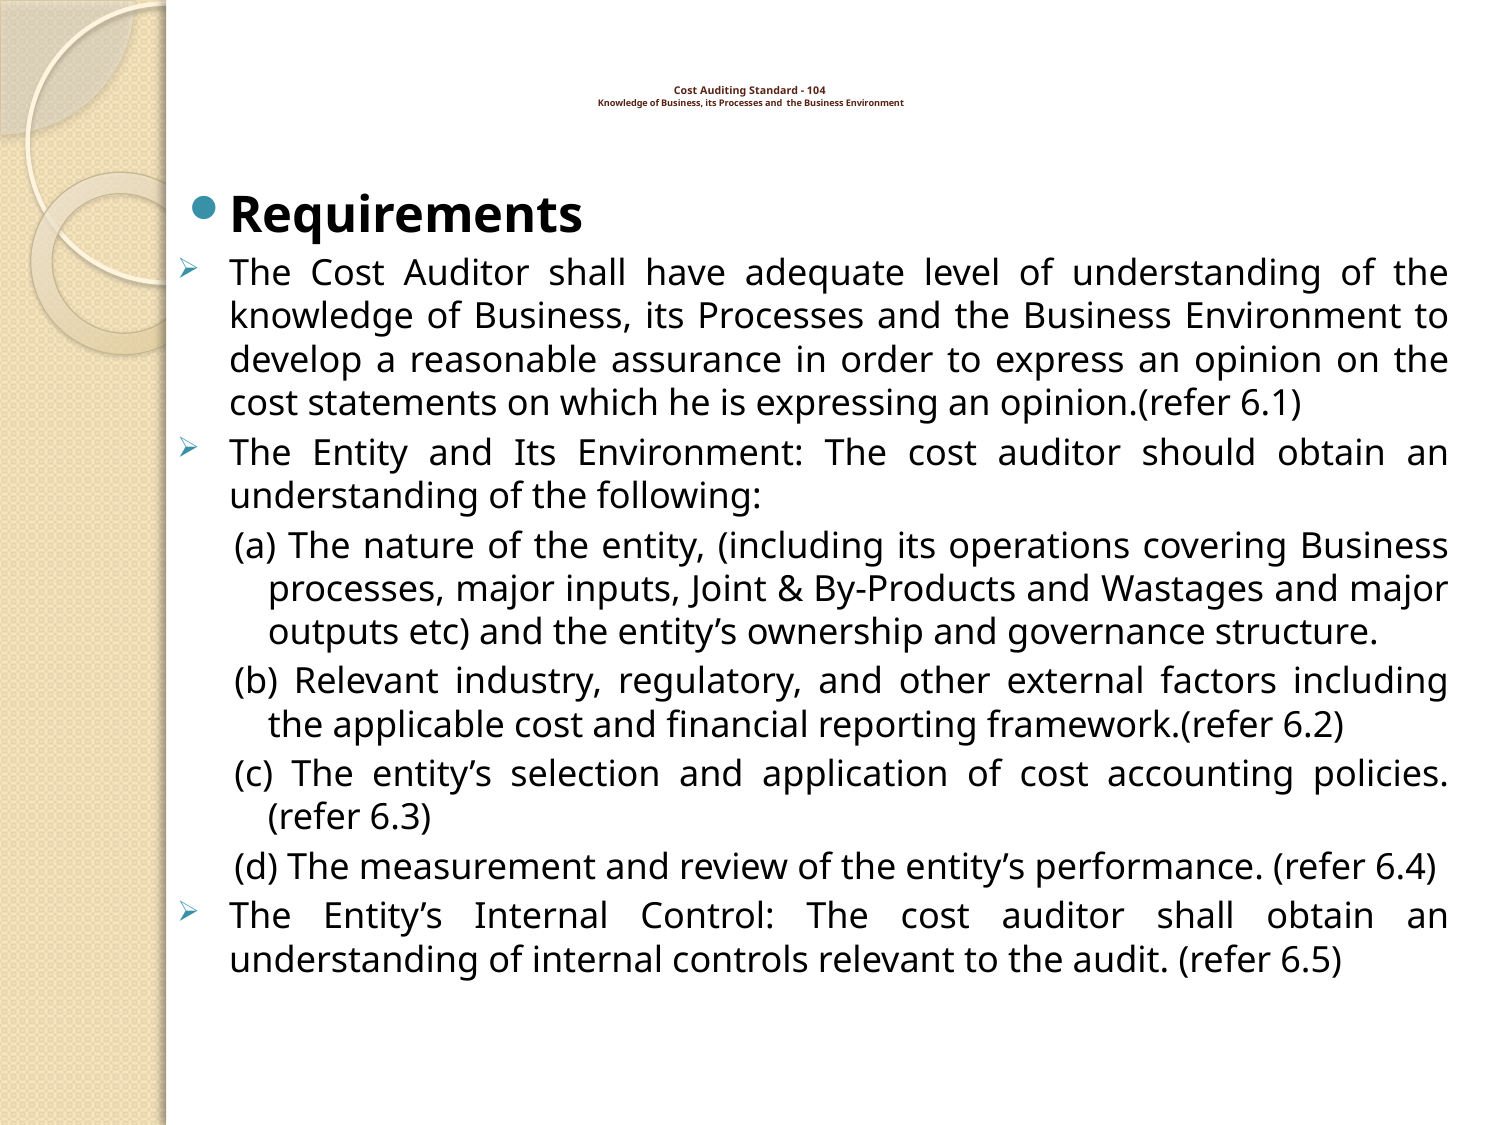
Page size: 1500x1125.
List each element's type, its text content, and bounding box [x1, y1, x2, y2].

title Cost Auditing Standard - 104 Knowledge of Business, its Processes and the Business Environment [0, 37, 1500, 175]
list Requirements The Cost Auditor shall have adequate level of understanding of the knowledge of Business, its Processes and the Business Environment to develop a reasonable assurance in order to express an opinion on the cost statements on which he is expressing an opinion.(refer 6.1) The Entity and Its Environment: The cost auditor should obtain an understanding of the following: (a) The nature of the entity, (including its operations covering Business processes, major inputs, Joint & By-Products and Wastages and major outputs etc) and the entity’s ownership and governance structure. (b) Relevant industry, regulatory, and other external factors including the applicable cost and financial reporting framework.(refer 6.2) (c) The entity’s selection and application of cost accounting policies.(refer 6.3) (d) The measurement and review of the entity’s performance. (refer 6.4) The Entity’s Internal Control: The cost auditor shall obtain an understanding of internal controls relevant to the audit. (refer 6.5) [162, 174, 1466, 1125]
